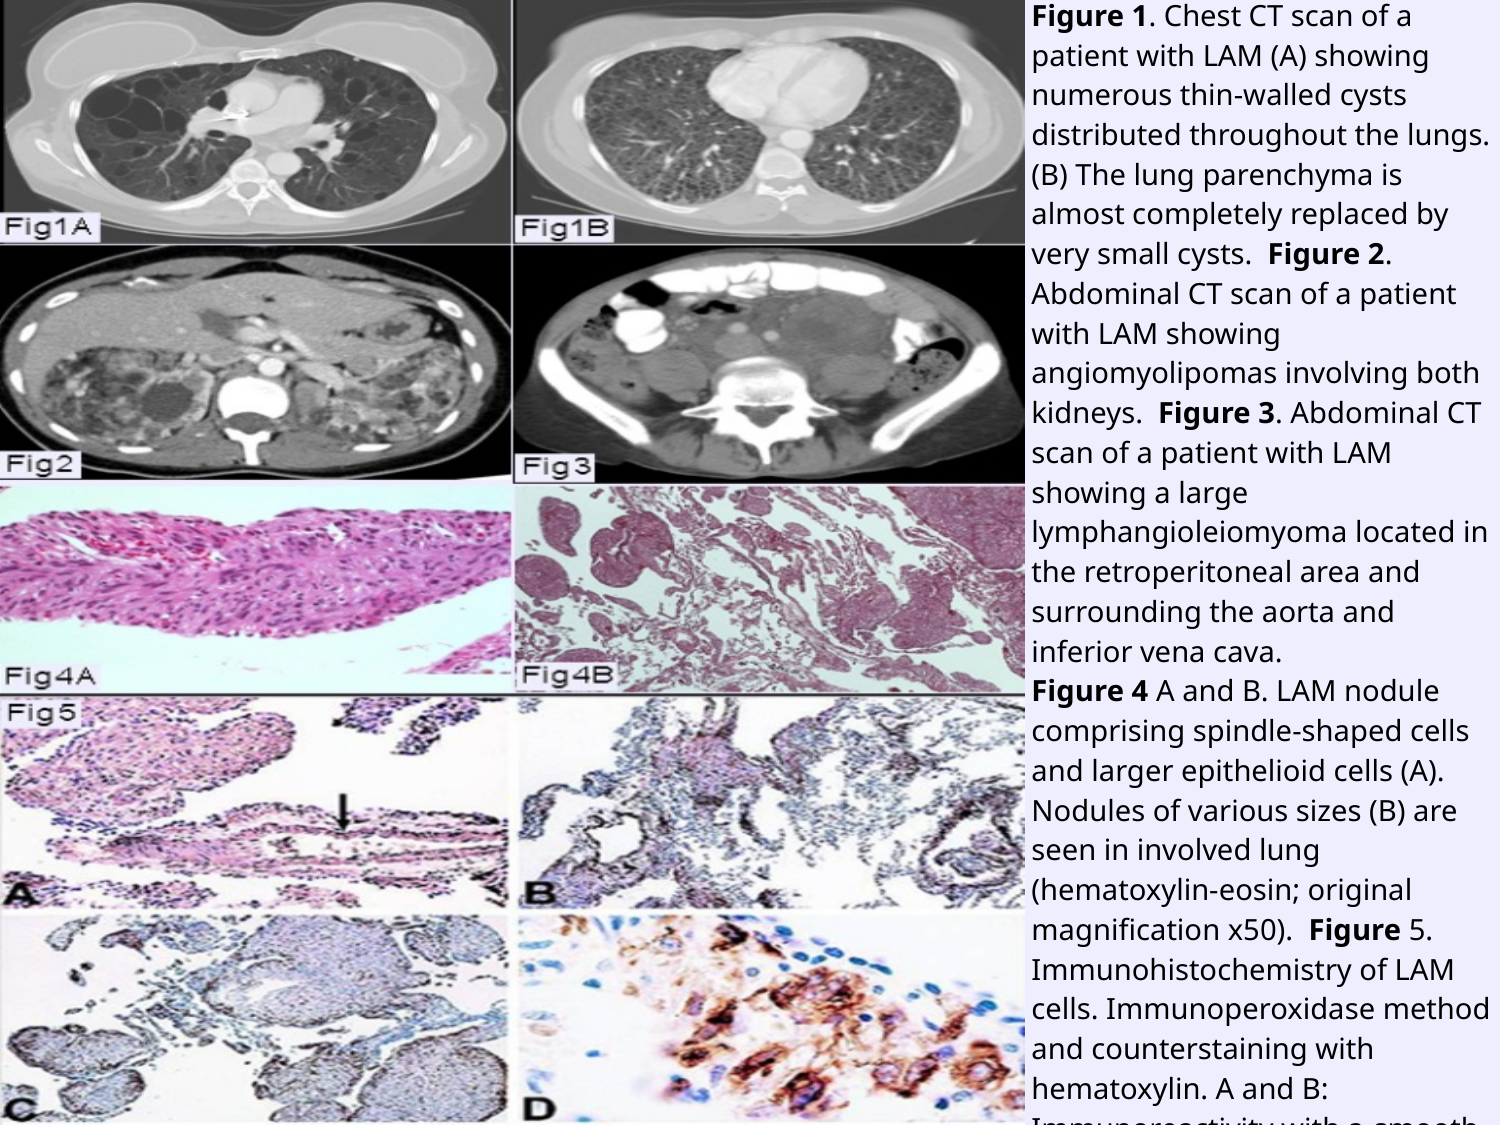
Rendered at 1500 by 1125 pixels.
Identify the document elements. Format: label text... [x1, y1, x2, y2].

table_header Figure 1. Chest CT scan of a patient with LAM (A) showing numerous thin-walled cysts distributed throughout the lungs. (B) The lung parenchyma is almost completely replaced by very small cysts. Figure 2. Abdominal CT scan of a patient with LAM showing angiomyolipomas involving both kidneys. Figure 3. Abdominal CT scan of a patient with LAM showing a large lymphangioleiomyoma located in the retroperitoneal area and surrounding the aorta and inferior vena cava. Figure 4 A and B. LAM nodule comprising spindle-shaped cells and larger epithelioid cells (A). Nodules of various sizes (B) are seen in involved lung (hematoxylin-eosin; original magnification x50). Figure 5. Immunohistochemistry of LAM cells. Immunoperoxidase method and counterstaining with hematoxylin. A and B: Immunoreactivity with a-smooth muscle actin antibodies. LAM cells show strong reactivity (A). Pulmonary vascular smooth muscle cells are also strongly positive (arrow). LAM cells in the walls of the lung cysts are also strongly reactive (arrow) (B) (original magnification x250 for each). C: Immunoreactivity with monoclonal antibody HMB-45. Immunoreactive cells are distributed in the periphery of LAM lung nodules (arrow) (original magnification x250). D: Immunoreactivity with monoclonal antibody HMB-45. Higher-magnification view of tissue shown in C. A strong granular reaction is present in large epithelioid LAM cells adjacent to epithelial cells covering LAM lung nodules (arrow) (D) [1026, 0, 1500, 1125]
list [0, 0, 1026, 1125]
